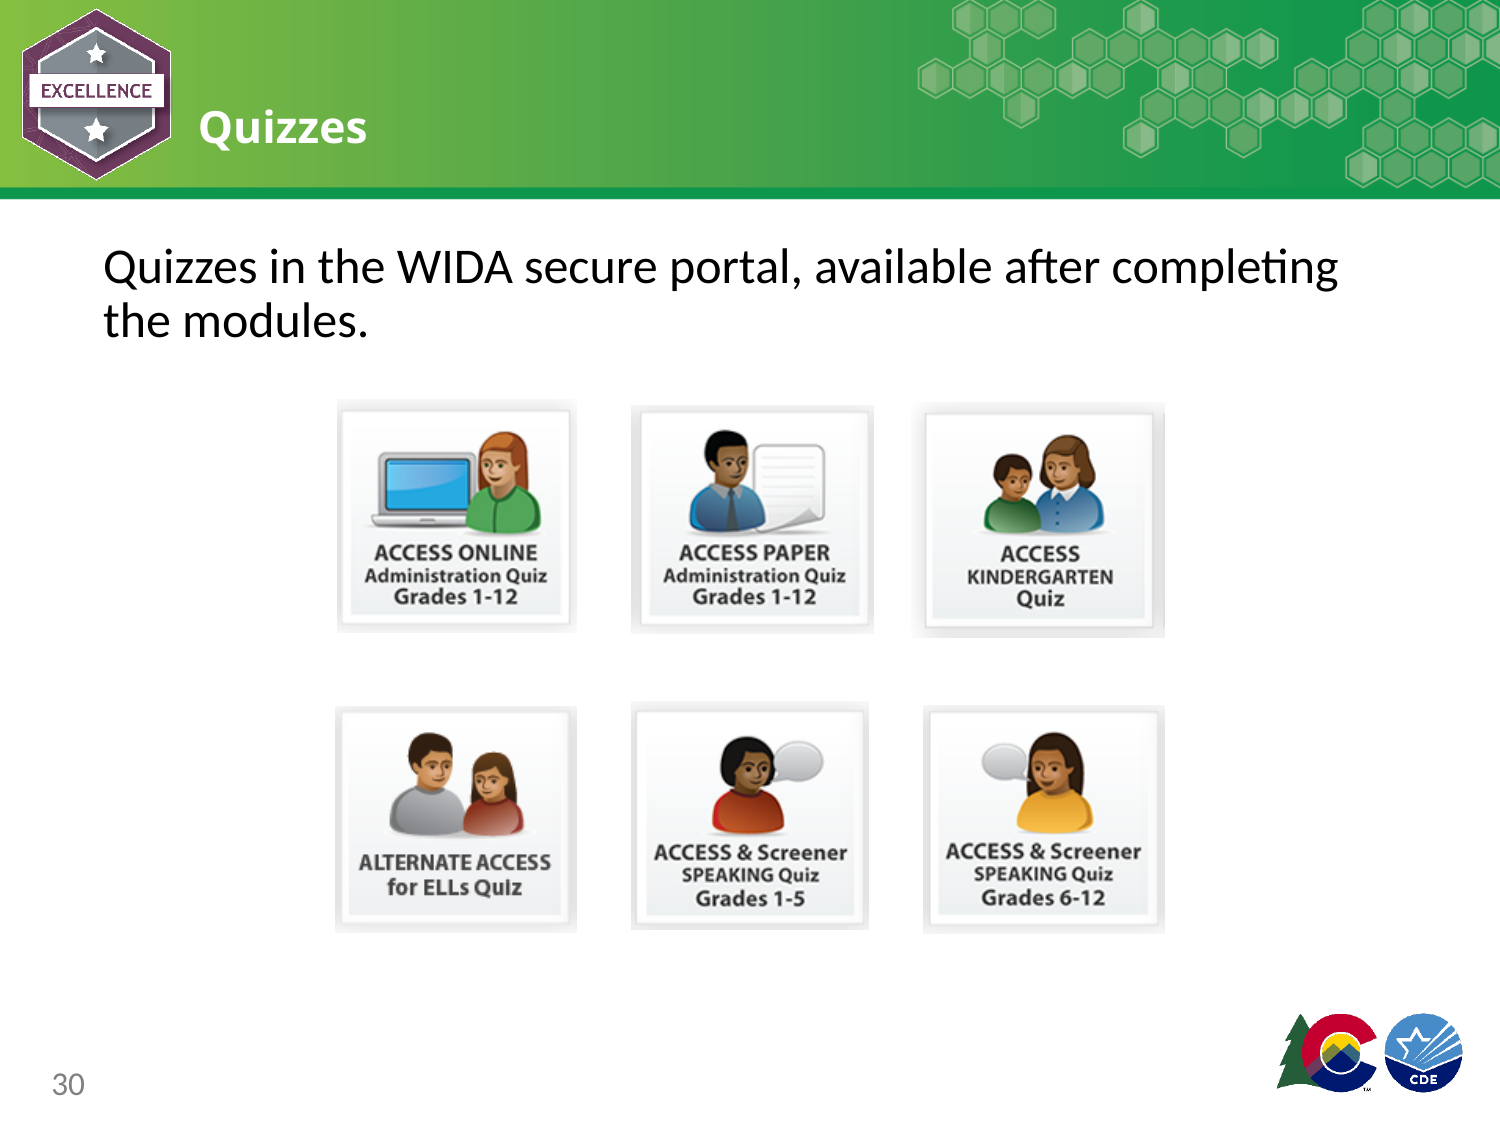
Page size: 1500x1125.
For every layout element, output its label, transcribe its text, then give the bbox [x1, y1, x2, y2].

picture [911, 402, 1165, 638]
slide_number 30 [36, 1054, 375, 1115]
picture [631, 701, 869, 930]
picture [335, 705, 577, 933]
list Quizzes in the WIDA secure portal, available after completing the modules. [103, 239, 1397, 1002]
picture [336, 399, 577, 633]
title Quizzes [198, 57, 1045, 155]
picture [1275, 1012, 1463, 1093]
picture [923, 705, 1165, 934]
picture [631, 405, 874, 634]
picture [0, 0, 1500, 200]
